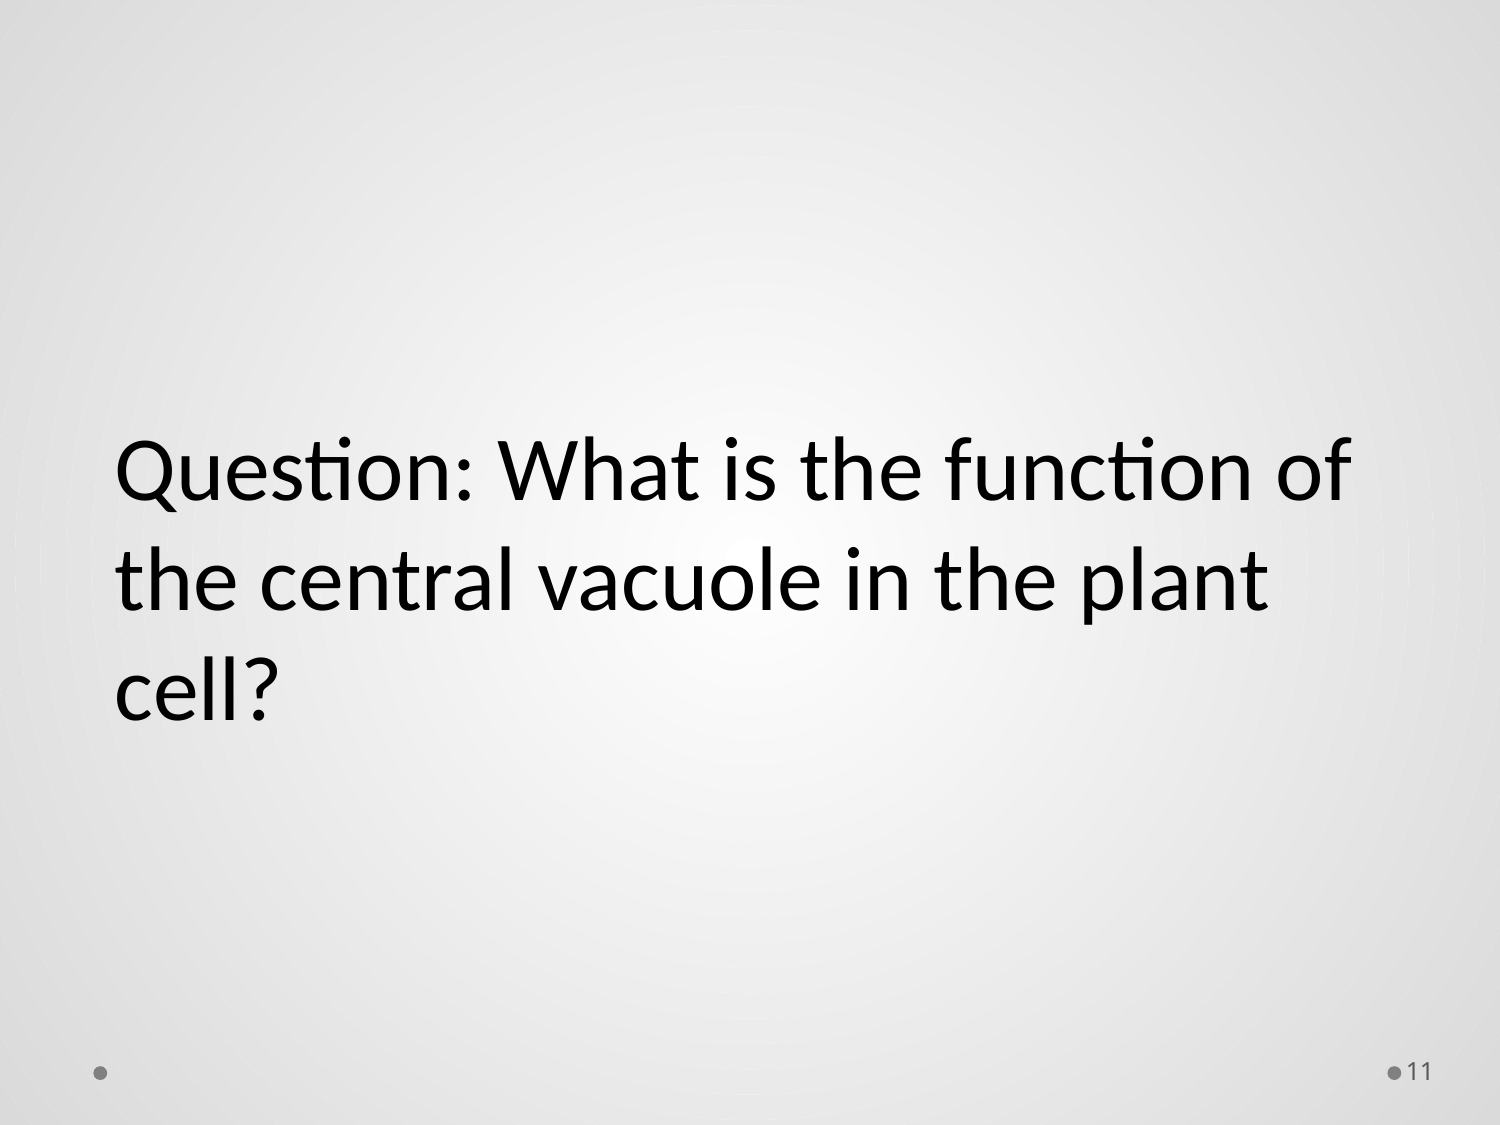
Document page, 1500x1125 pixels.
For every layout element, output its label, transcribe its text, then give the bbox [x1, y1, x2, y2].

text_box Question: What is the function of the central vacuole in the plant cell? [99, 401, 1388, 747]
slide_number 11 [1401, 1042, 1494, 1103]
text_box [0, 1012, 188, 1125]
